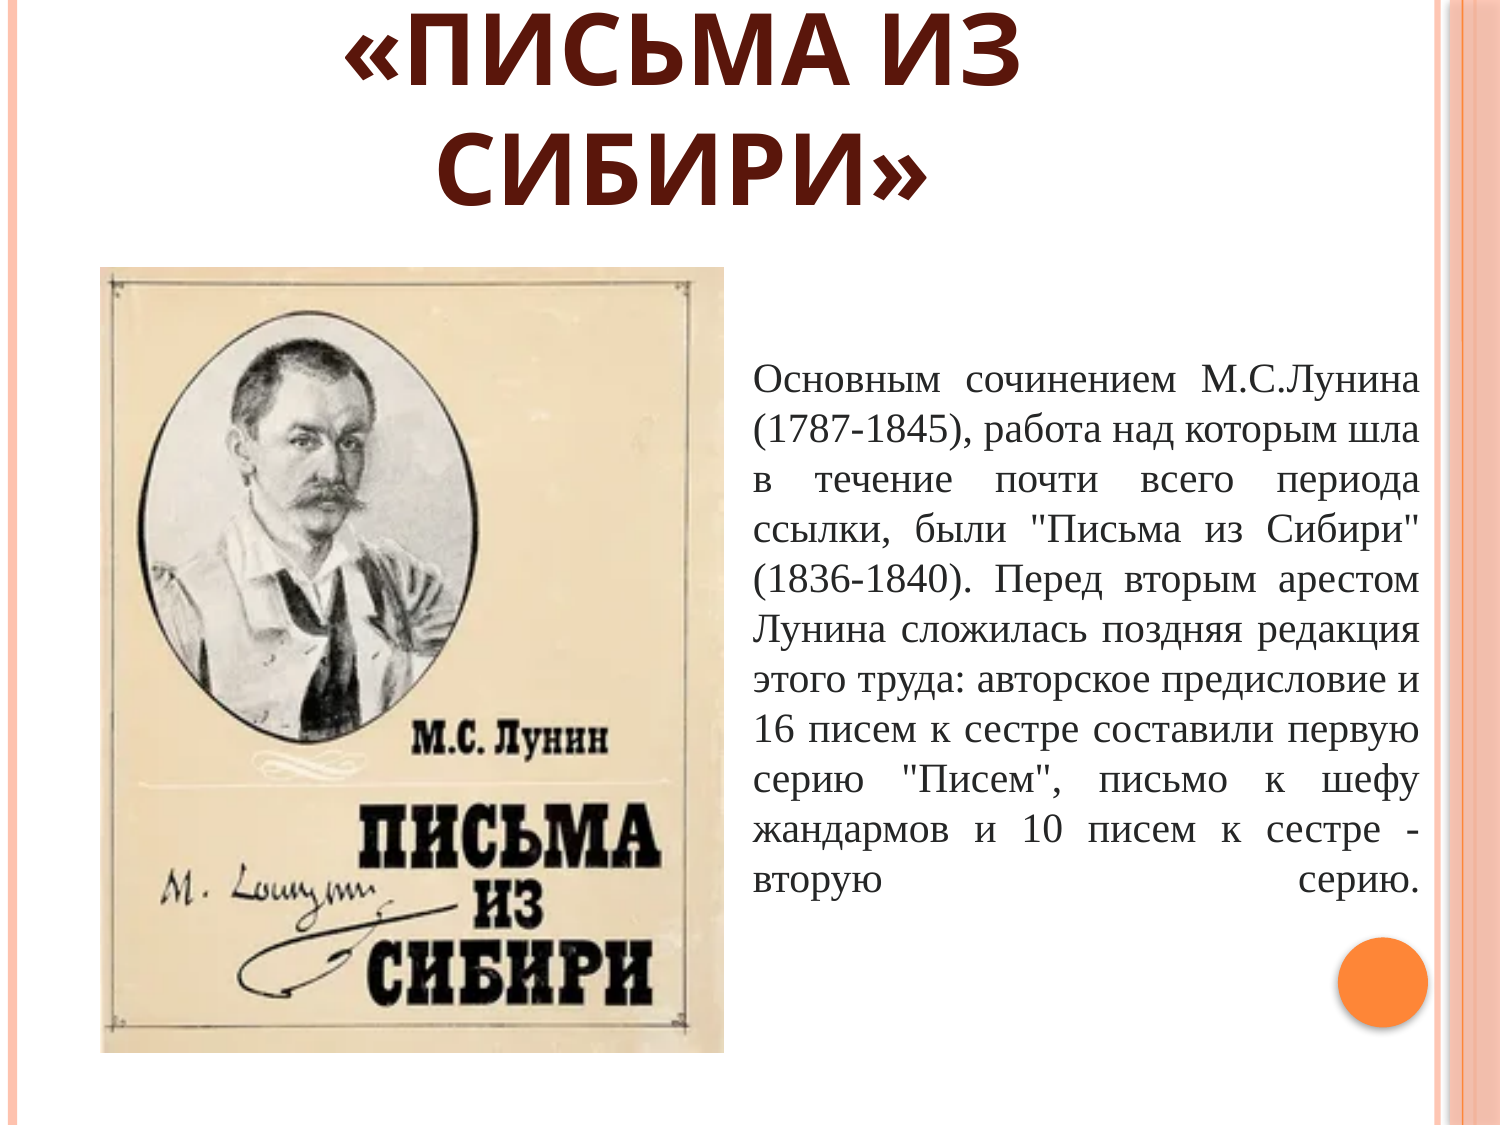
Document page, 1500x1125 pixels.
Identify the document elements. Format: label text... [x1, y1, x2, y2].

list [99, 266, 725, 1054]
text_box Основным сочинением М.С.Лунина (1787-1845), работа над которым шла в течение почти всего периода ссылки, были "Письма из Сибири" (1836-1840). Перед вторым арестом Лунина сложилась поздняя редакция этого труда: авторское предисловие и 16 писем к сестре составили первую серию "Писем", письмо к шефу жандармов и 10 писем к сестре - вторую серию. [738, 243, 1436, 959]
title М. С. Лунин «Письма из Сибири» [64, 54, 1300, 233]
